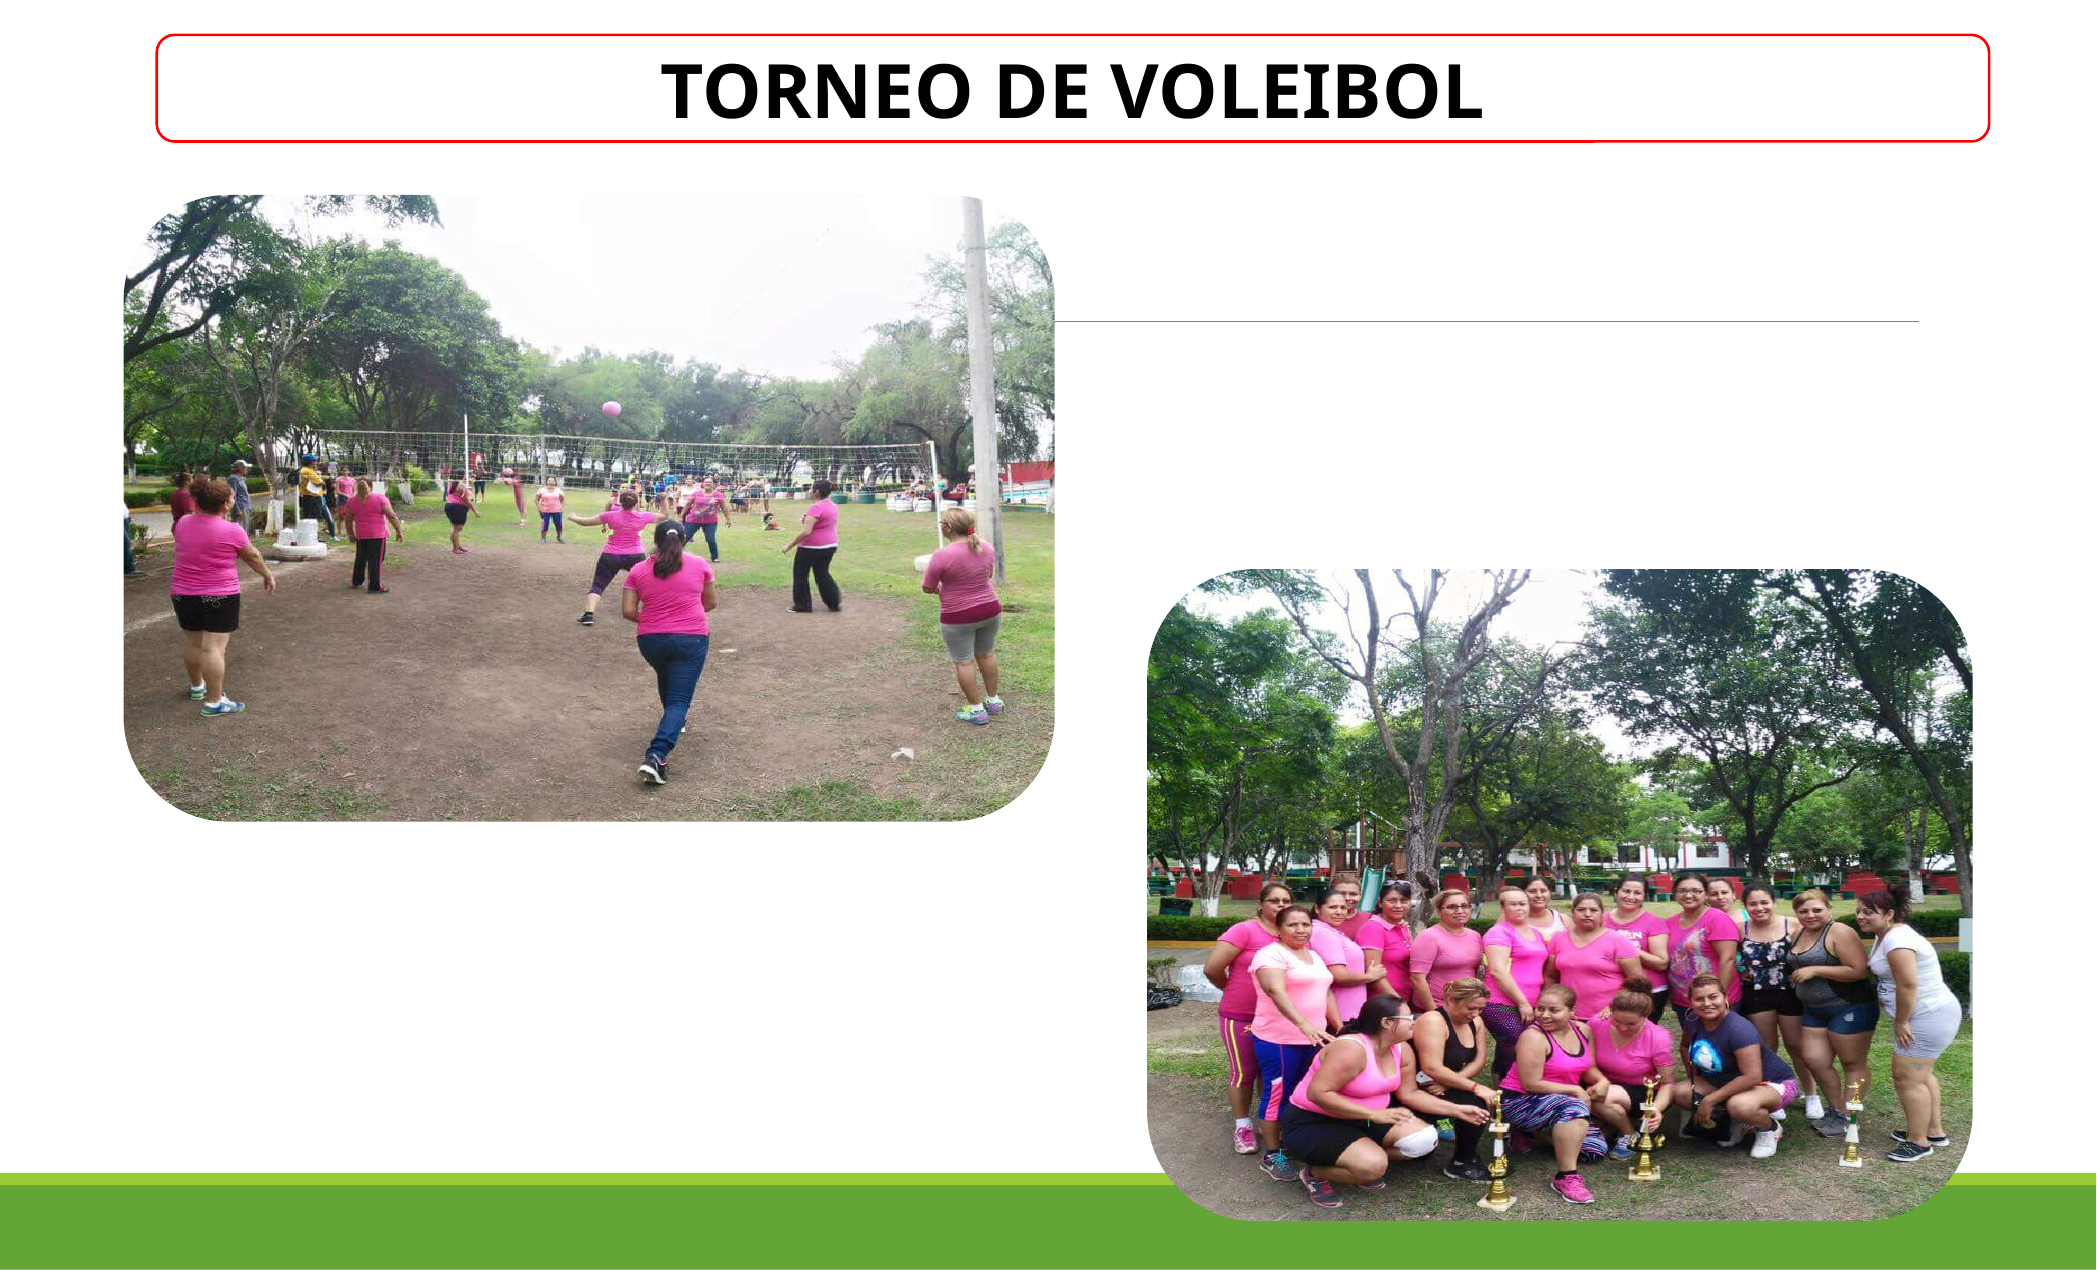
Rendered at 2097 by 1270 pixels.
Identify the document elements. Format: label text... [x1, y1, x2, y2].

picture [1146, 568, 1974, 1222]
picture [123, 194, 1056, 823]
text_box TORNEO DE VOLEIBOL [155, 33, 1991, 143]
